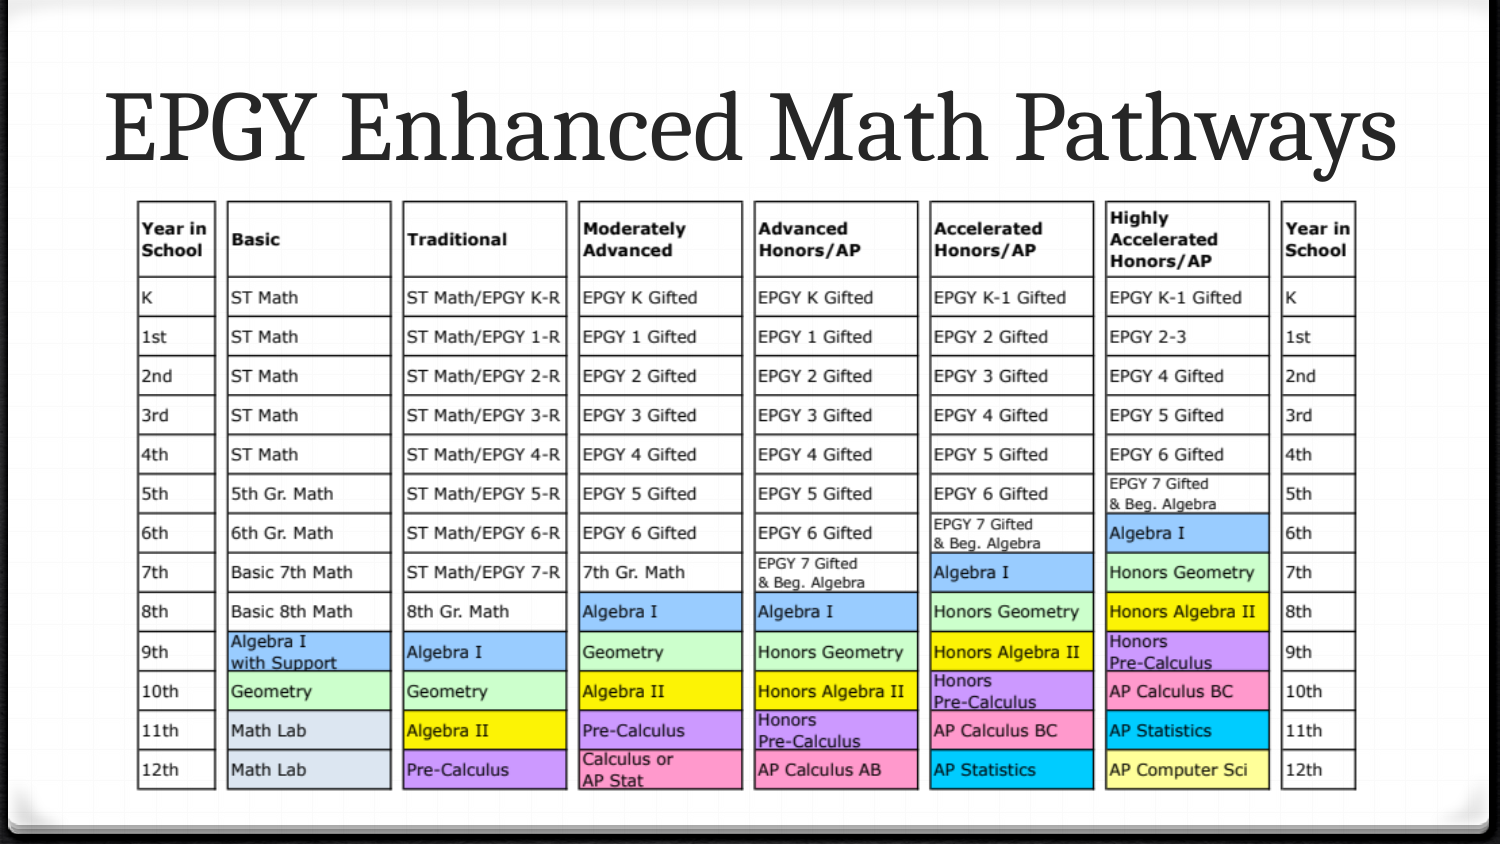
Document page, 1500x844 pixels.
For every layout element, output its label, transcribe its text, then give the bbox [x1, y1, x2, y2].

picture [0, 0, 1500, 844]
title EPGY Enhanced Math Pathways [29, 31, 1474, 210]
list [122, 190, 1366, 802]
